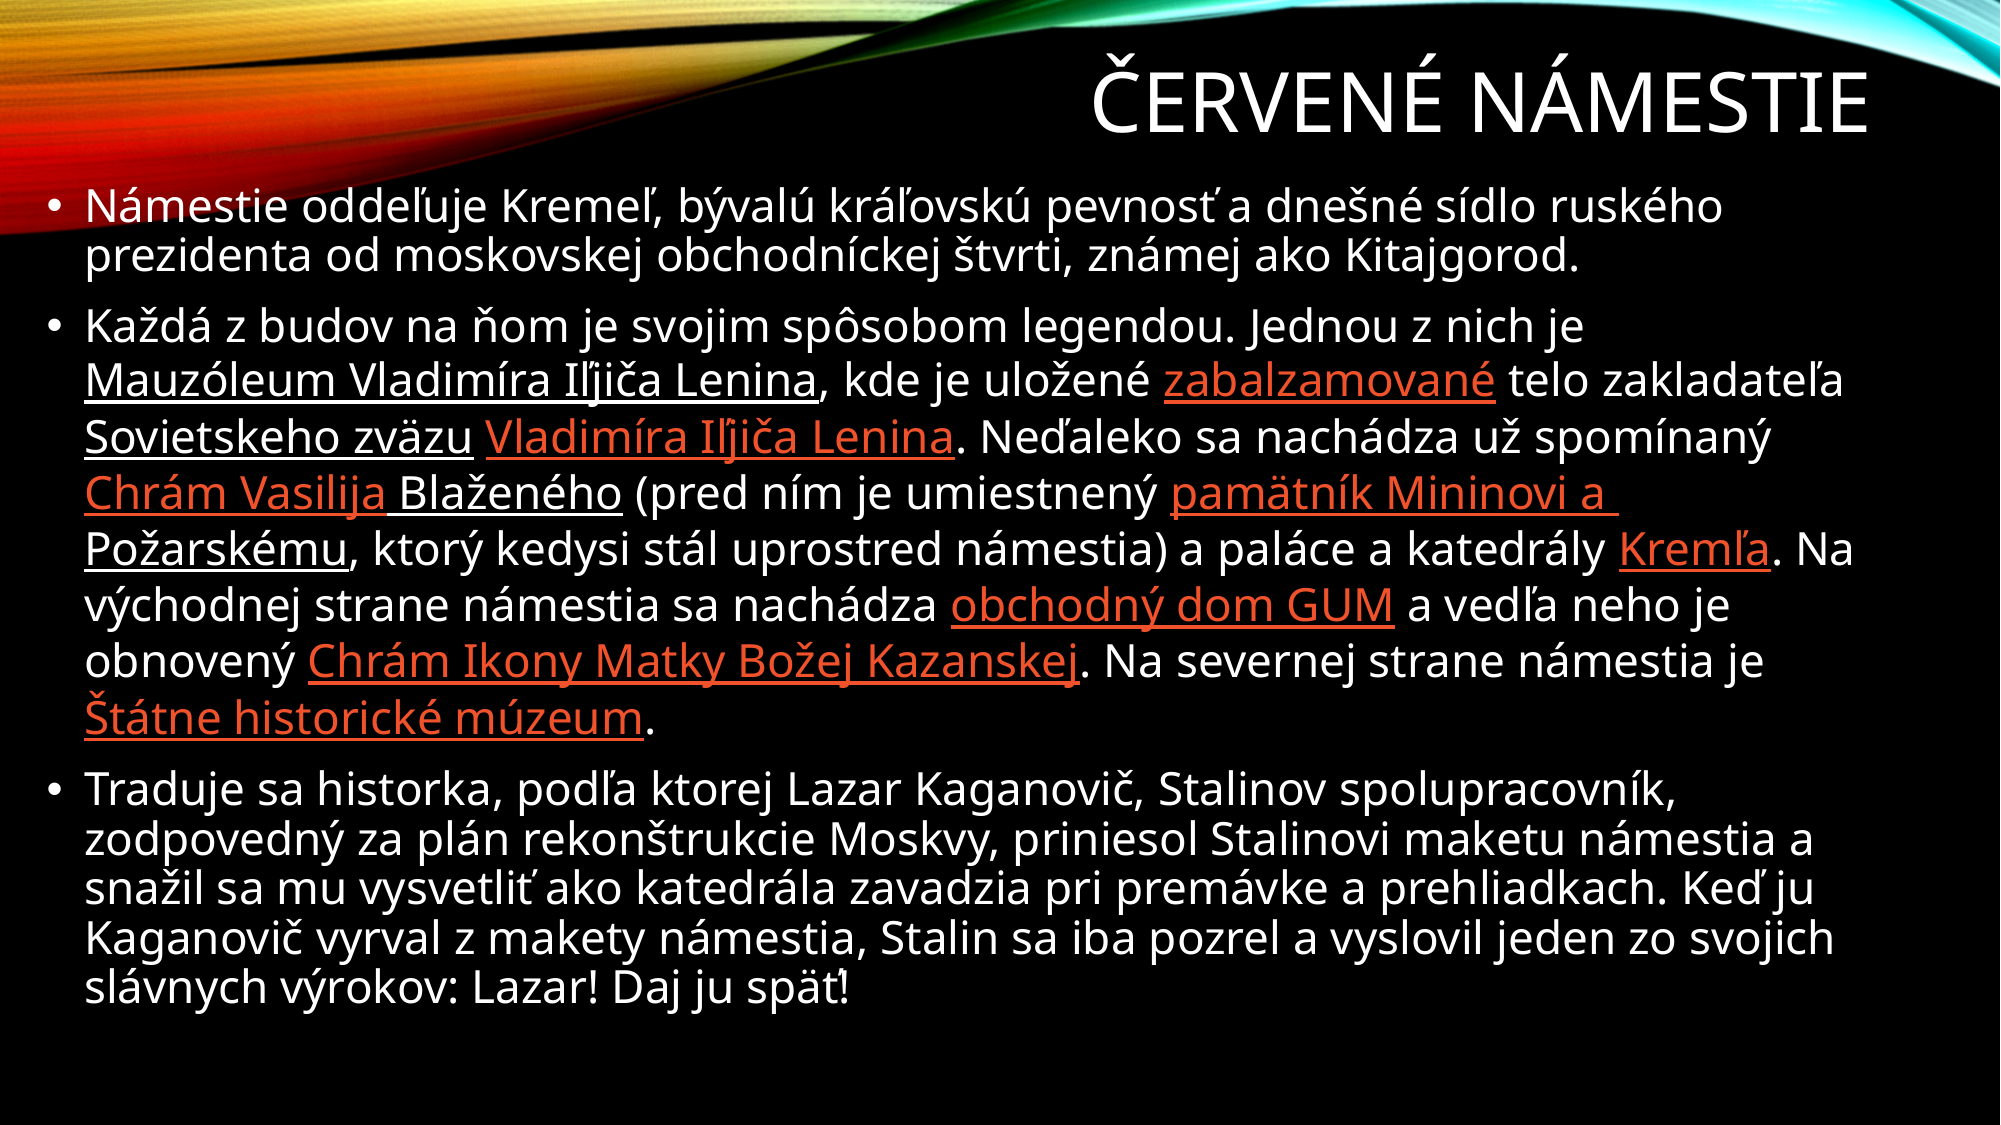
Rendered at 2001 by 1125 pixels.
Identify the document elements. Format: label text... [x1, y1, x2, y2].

list Námestie oddeľuje Kremeľ, bývalú kráľovskú pevnosť a dnešné sídlo ruského prezidenta od moskovskej obchodníckej štvrti, známej ako Kitajgorod. Každá z budov na ňom je svojim spôsobom legendou. Jednou z nich je Mauzóleum Vladimíra Iľjiča Lenina, kde je uložené zabalzamované telo zakladateľa Sovietskeho zväzu Vladimíra Iľjiča Lenina. Neďaleko sa nachádza už spomínaný Chrám Vasilija Blaženého (pred ním je umiestnený pamätník Mininovi a Požarskému, ktorý kedysi stál uprostred námestia) a paláce a katedrály Kremľa. Na východnej strane námestia sa nachádza obchodný dom GUM a vedľa neho je obnovený Chrám Ikony Matky Božej Kazanskej. Na severnej strane námestia je Štátne historické múzeum. Traduje sa historka, podľa ktorej Lazar Kaganovič, Stalinov spolupracovník, zodpovedný za plán rekonštrukcie Moskvy, priniesol Stalinovi maketu námestia a snažil sa mu vysvetliť ako katedrála zavadzia pri premávke a prehliadkach. Keď ju Kaganovič vyrval z makety námestia, Stalin sa iba pozrel a vyslovil jeden zo svojich slávnych výrokov: Lazar! Daj ju späť! [31, 175, 1888, 1021]
picture [0, 0, 474, 237]
picture [1888, 0, 2000, 237]
title Červené námestie [474, 0, 1888, 175]
